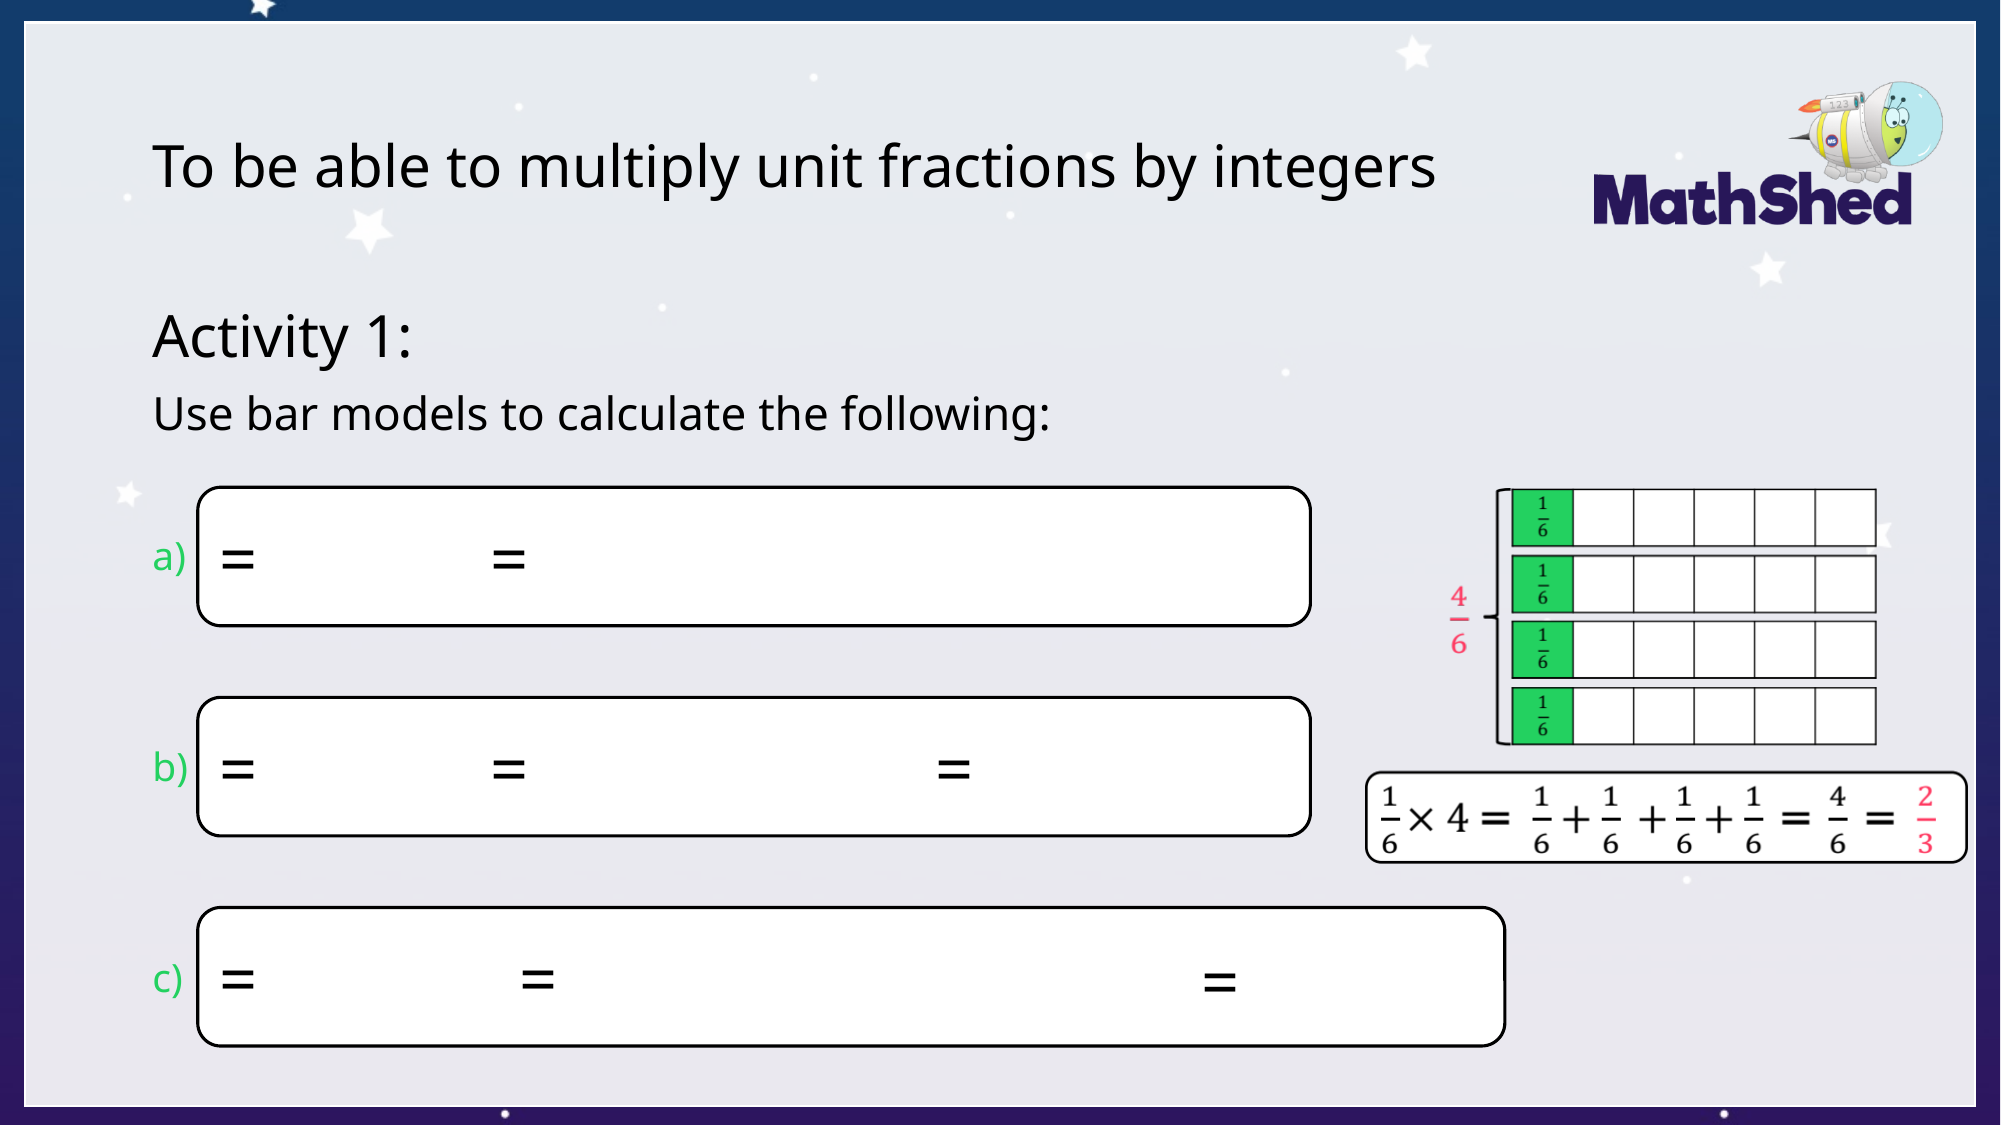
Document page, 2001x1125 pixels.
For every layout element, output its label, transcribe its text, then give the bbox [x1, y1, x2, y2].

list Activity 1: Use bar models to calculate the following: . . . [137, 299, 1957, 1014]
picture [0, 0, 2001, 1125]
title To be able to multiply unit fractions by integers [137, 59, 1617, 278]
